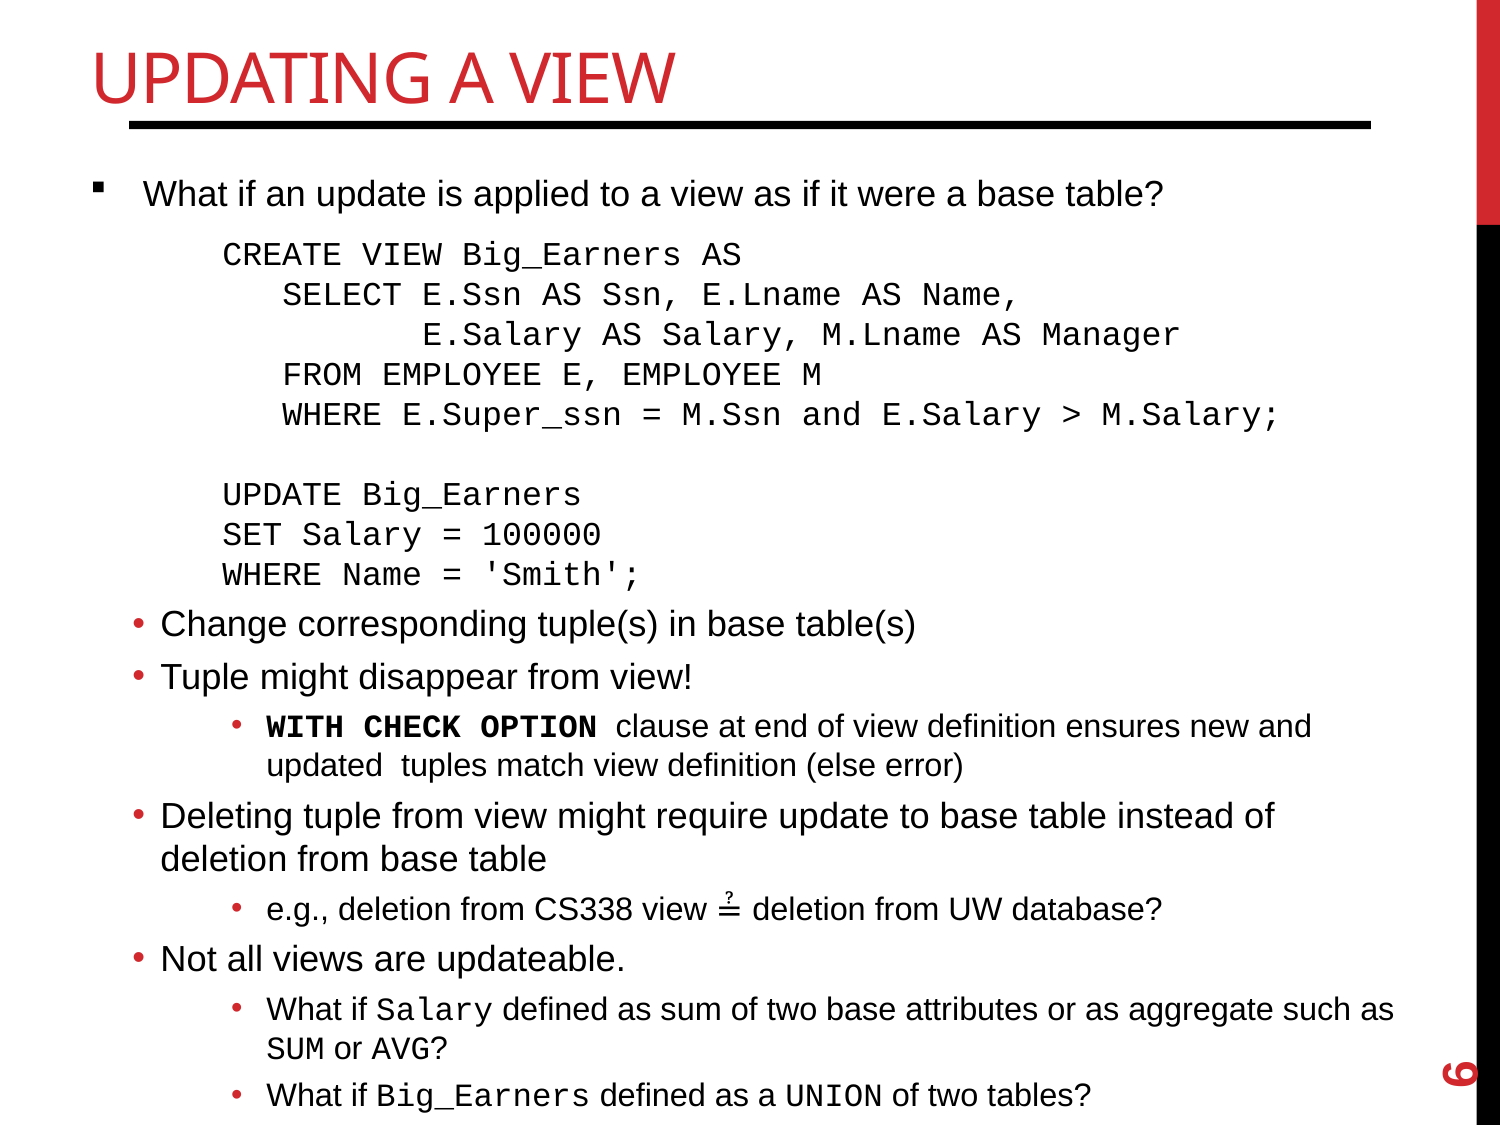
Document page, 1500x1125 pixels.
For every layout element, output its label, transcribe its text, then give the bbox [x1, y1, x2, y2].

title Updating a View [75, 24, 1475, 125]
list What if an update is applied to a view as if it were a base table? Change corresponding tuple(s) in base table(s) Tuple might disappear from view! WITH CHECK OPTION clause at end of view definition ensures new and updated tuples match view definition (else error) Deleting tuple from view might require update to base table instead of deletion from base table e.g., deletion from CS338 view ≟ deletion from UW database? Not all views are updateable. What if Salary defined as sum of two base attributes or as aggregate such as SUM or AVG? What if Big_Earners defined as a UNION of two tables? [75, 162, 1425, 1125]
slide_number 6 [1427, 887, 1488, 1104]
text_box CREATE VIEW Big_Earners AS SELECT E.Ssn AS Ssn, E.Lname AS Name, E.Salary AS Salary, M.Lname AS Manager FROM EMPLOYEE E, EMPLOYEE M WHERE E.Super_ssn = M.Ssn and E.Salary > M.Salary; UPDATE Big_Earners SET Salary = 100000 WHERE Name = 'Smith'; [162, 224, 1325, 599]
